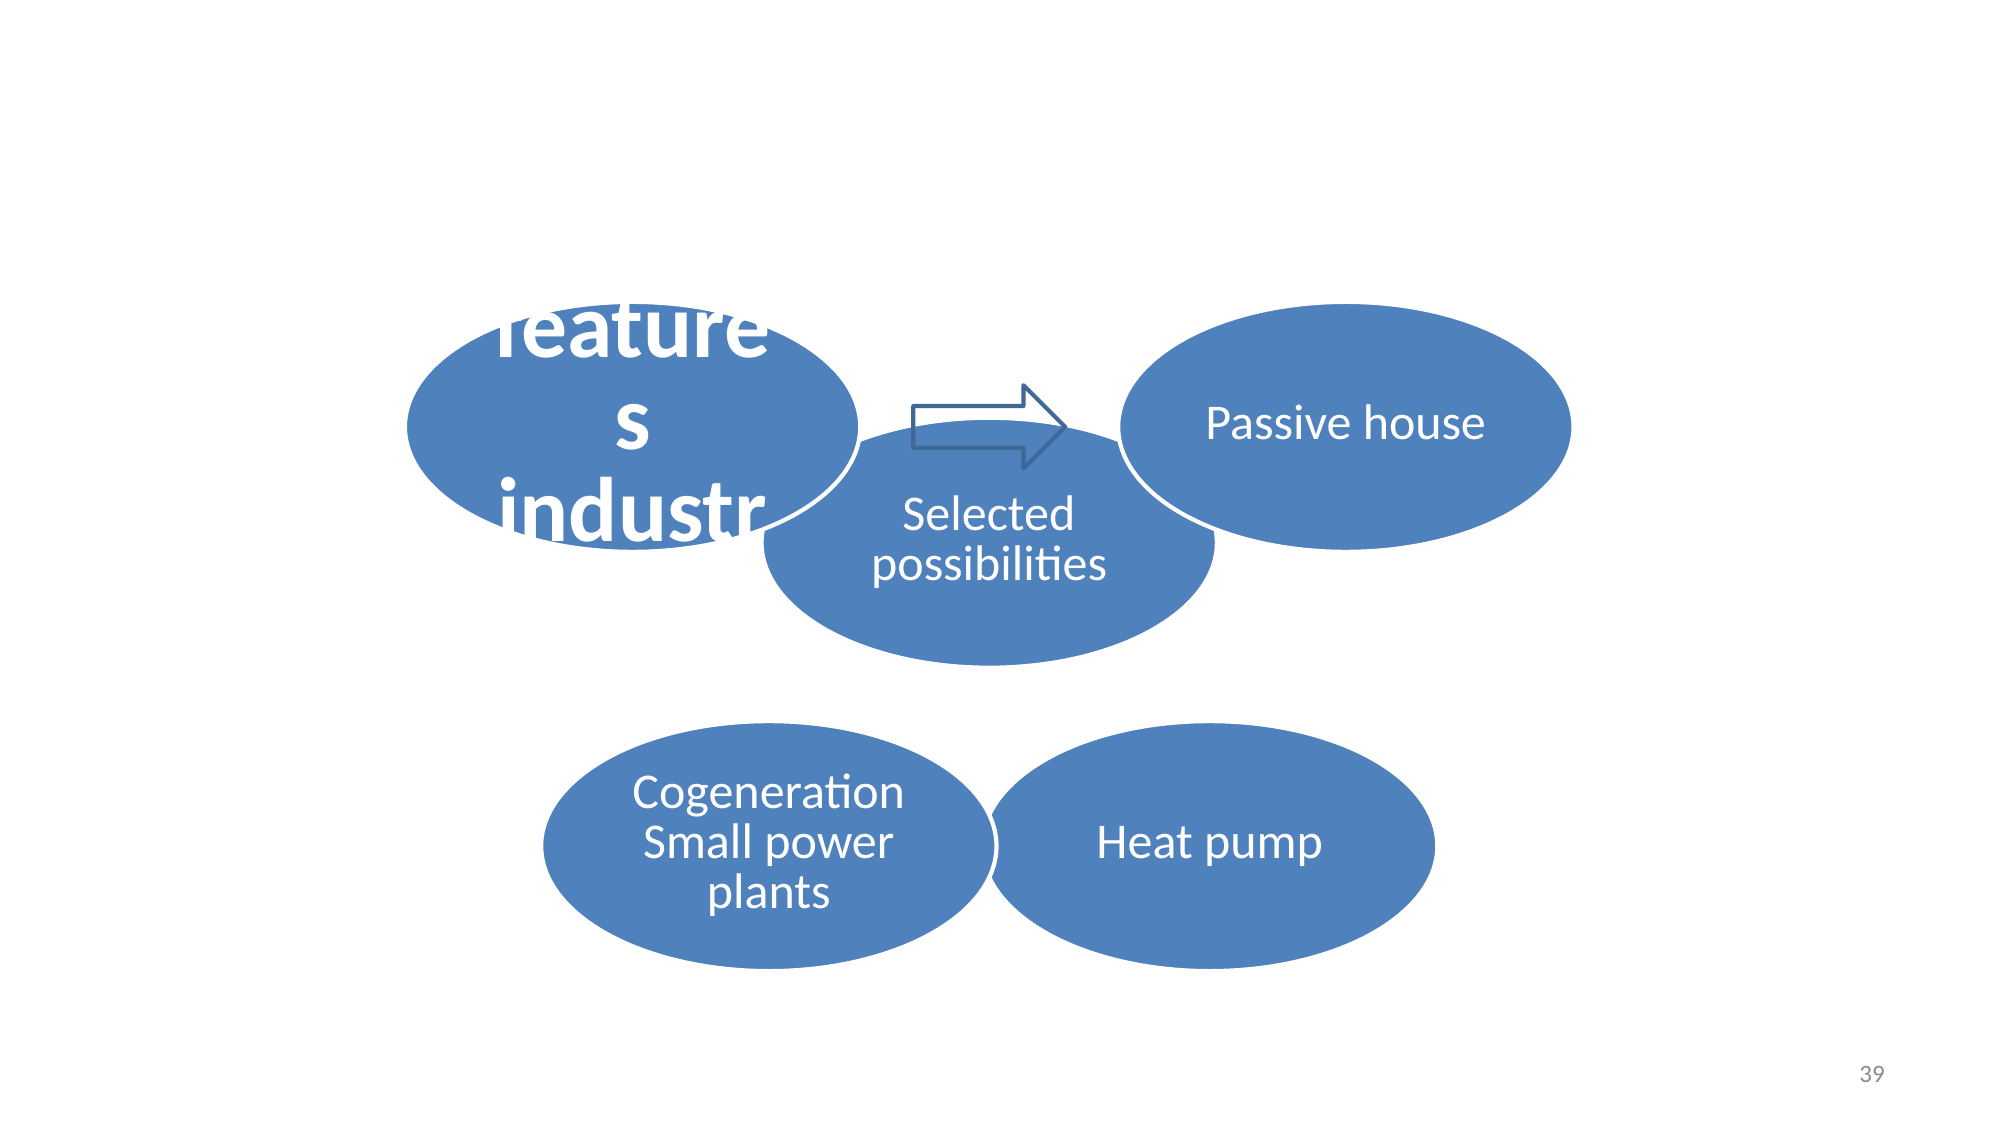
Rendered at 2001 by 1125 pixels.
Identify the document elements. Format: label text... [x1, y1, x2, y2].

slide_number 39 [1433, 1050, 1900, 1103]
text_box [78, 42, 1901, 1043]
